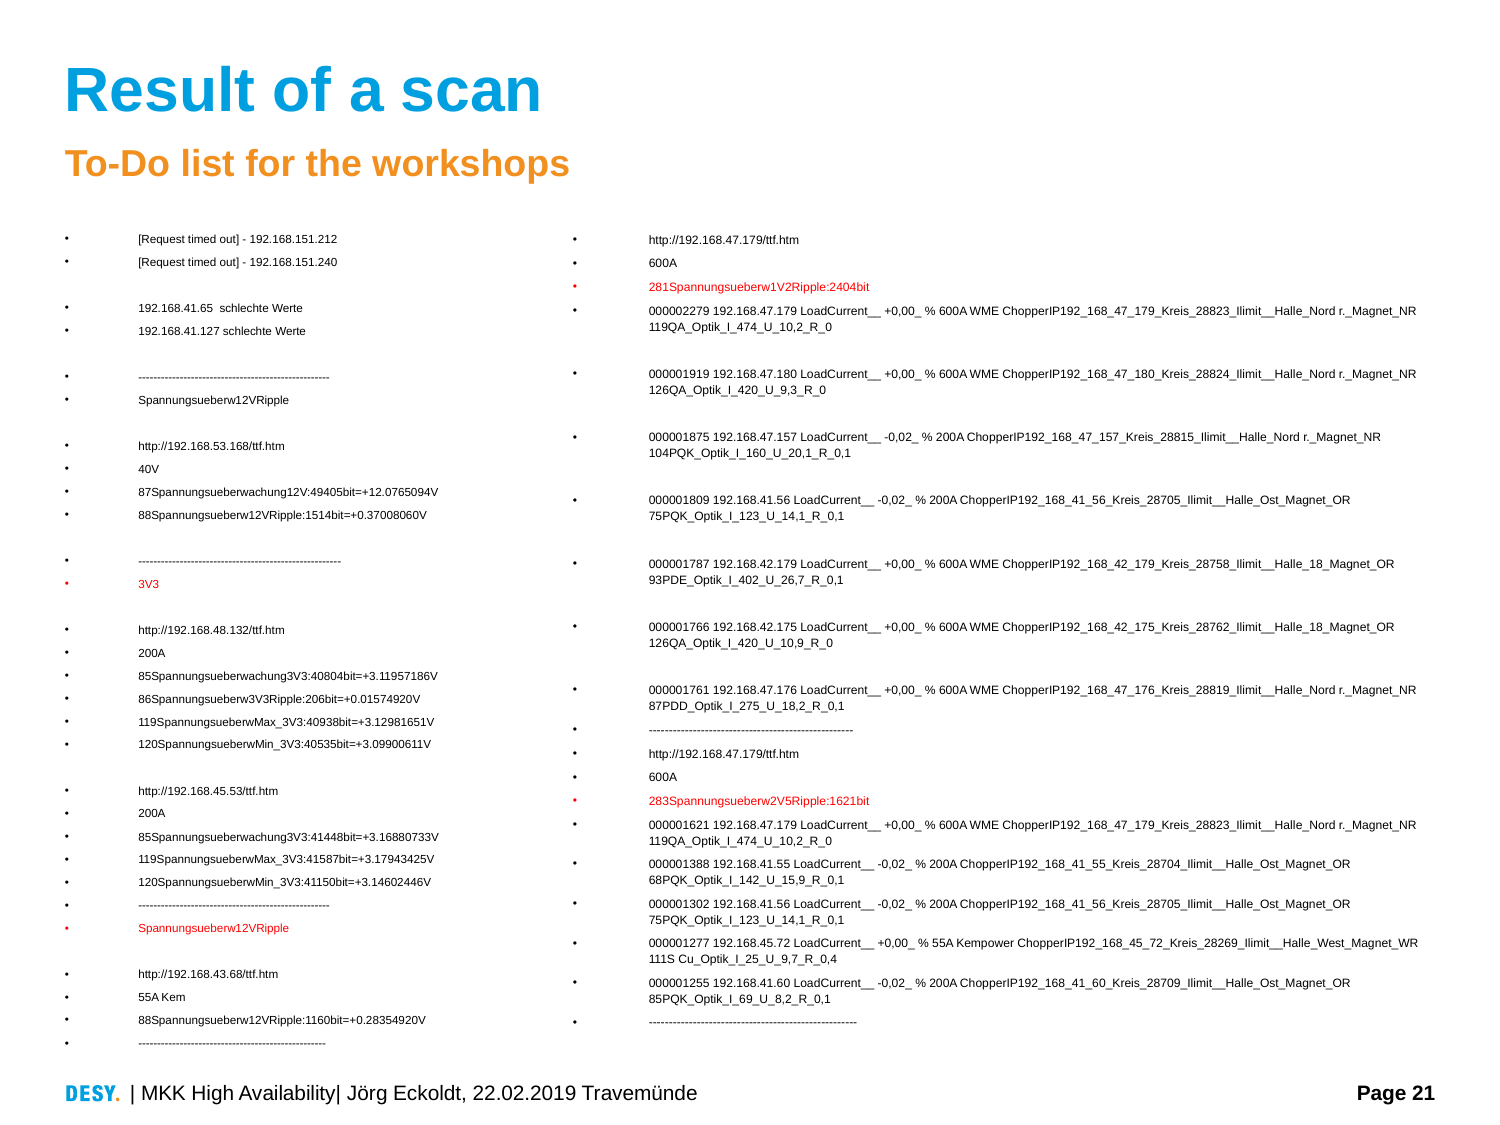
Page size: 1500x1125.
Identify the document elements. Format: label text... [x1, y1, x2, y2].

title Result of a scan [64, 57, 1436, 132]
list To-Do list for the workshops [64, 134, 1437, 197]
footer | MKK High Availability| Jörg Eckoldt, 22.02.2019 Travemünde [129, 1079, 1323, 1111]
list http://192.168.47.179/ttf.htm 600A 281Spannungsueberw1V2Ripple:2404bit 000002279 192.168.47.179 LoadCurrent__ +0,00_ % 600A WME ChopperIP192_168_47_179_Kreis_28823_Ilimit__Halle_Nord r._Magnet_NR 119QA_Optik_I_474_U_10,2_R_0 000001919 192.168.47.180 LoadCurrent__ +0,00_ % 600A WME ChopperIP192_168_47_180_Kreis_28824_Ilimit__Halle_Nord r._Magnet_NR 126QA_Optik_I_420_U_9,3_R_0 000001875 192.168.47.157 LoadCurrent__ -0,02_ % 200A ChopperIP192_168_47_157_Kreis_28815_Ilimit__Halle_Nord r._Magnet_NR 104PQK_Optik_I_160_U_20,1_R_0,1 000001809 192.168.41.56 LoadCurrent__ -0,02_ % 200A ChopperIP192_168_41_56_Kreis_28705_Ilimit__Halle_Ost_Magnet_OR 75PQK_Optik_I_123_U_14,1_R_0,1 000001787 192.168.42.179 LoadCurrent__ +0,00_ % 600A WME ChopperIP192_168_42_179_Kreis_28758_Ilimit__Halle_18_Magnet_OR 93PDE_Optik_I_402_U_26,7_R_0,1 000001766 192.168.42.175 LoadCurrent__ +0,00_ % 600A WME ChopperIP192_168_42_175_Kreis_28762_Ilimit__Halle_18_Magnet_OR 126QA_Optik_I_420_U_10,9_R_0 000001761 192.168.47.176 LoadCurrent__ +0,00_ % 600A WME ChopperIP192_168_47_176_Kreis_28819_Ilimit__Halle_Nord r._Magnet_NR 87PDD_Optik_I_275_U_18,2_R_0,1 --------------------------------------------------- http://192.168.47.179/ttf.htm 600A 283Spannungsueberw2V5Ripple:1621bit 000001621 192.168.47.179 LoadCurrent__ +0,00_ % 600A WME ChopperIP192_168_47_179_Kreis_28823_Ilimit__Halle_Nord r._Magnet_NR 119QA_Optik_I_474_U_10,2_R_0 000001388 192.168.41.55 LoadCurrent__ -0,02_ % 200A ChopperIP192_168_41_55_Kreis_28704_Ilimit__Halle_Ost_Magnet_OR 68PQK_Optik_I_142_U_15,9_R_0,1 000001302 192.168.41.56 LoadCurrent__ -0,02_ % 200A ChopperIP192_168_41_56_Kreis_28705_Ilimit__Halle_Ost_Magnet_OR 75PQK_Optik_I_123_U_14,1_R_0,1 000001277 192.168.45.72 LoadCurrent__ +0,00_ % 55A Kempower ChopperIP192_168_45_72_Kreis_28269_Ilimit__Halle_West_Magnet_WR 111S Cu_Optik_I_25_U_9,7_R_0,4 000001255 192.168.41.60 LoadCurrent__ -0,02_ % 200A ChopperIP192_168_41_60_Kreis_28709_Ilimit__Halle_Ost_Magnet_OR 85PQK_Optik_I_69_U_8,2_R_0,1 ---------------------------------------------------- [739, 230, 1437, 1053]
list [Request timed out] - 192.168.151.212 [Request timed out] - 192.168.151.240 192.168.41.65 schlechte Werte 192.168.41.127 schlechte Werte --------------------------------------------------- Spannungsueberw12VRipple http://192.168.53.168/ttf.htm 40V 87Spannungsueberwachung12V:49405bit=+12.0765094V 88Spannungsueberw12VRipple:1514bit=+0.37008060V ------------------------------------------------------ 3V3 http://192.168.48.132/ttf.htm 200A 85Spannungsueberwachung3V3:40804bit=+3.11957186V 86Spannungsueberw3V3Ripple:206bit=+0.01574920V 119SpannungsueberwMax_3V3:40938bit=+3.12981651V 120SpannungsueberwMin_3V3:40535bit=+3.09900611V http://192.168.45.53/ttf.htm 200A 85Spannungsueberwachung3V3:41448bit=+3.16880733V 119SpannungsueberwMax_3V3:41587bit=+3.17943425V 120SpannungsueberwMin_3V3:41150bit=+3.14602446V --------------------------------------------------- Spannungsueberw12VRipple http://192.168.43.68/ttf.htm 55A Kem 88Spannungsueberw12VRipple:1160bit=+0.28354920V -------------------------------------------------- [64, 230, 739, 1053]
